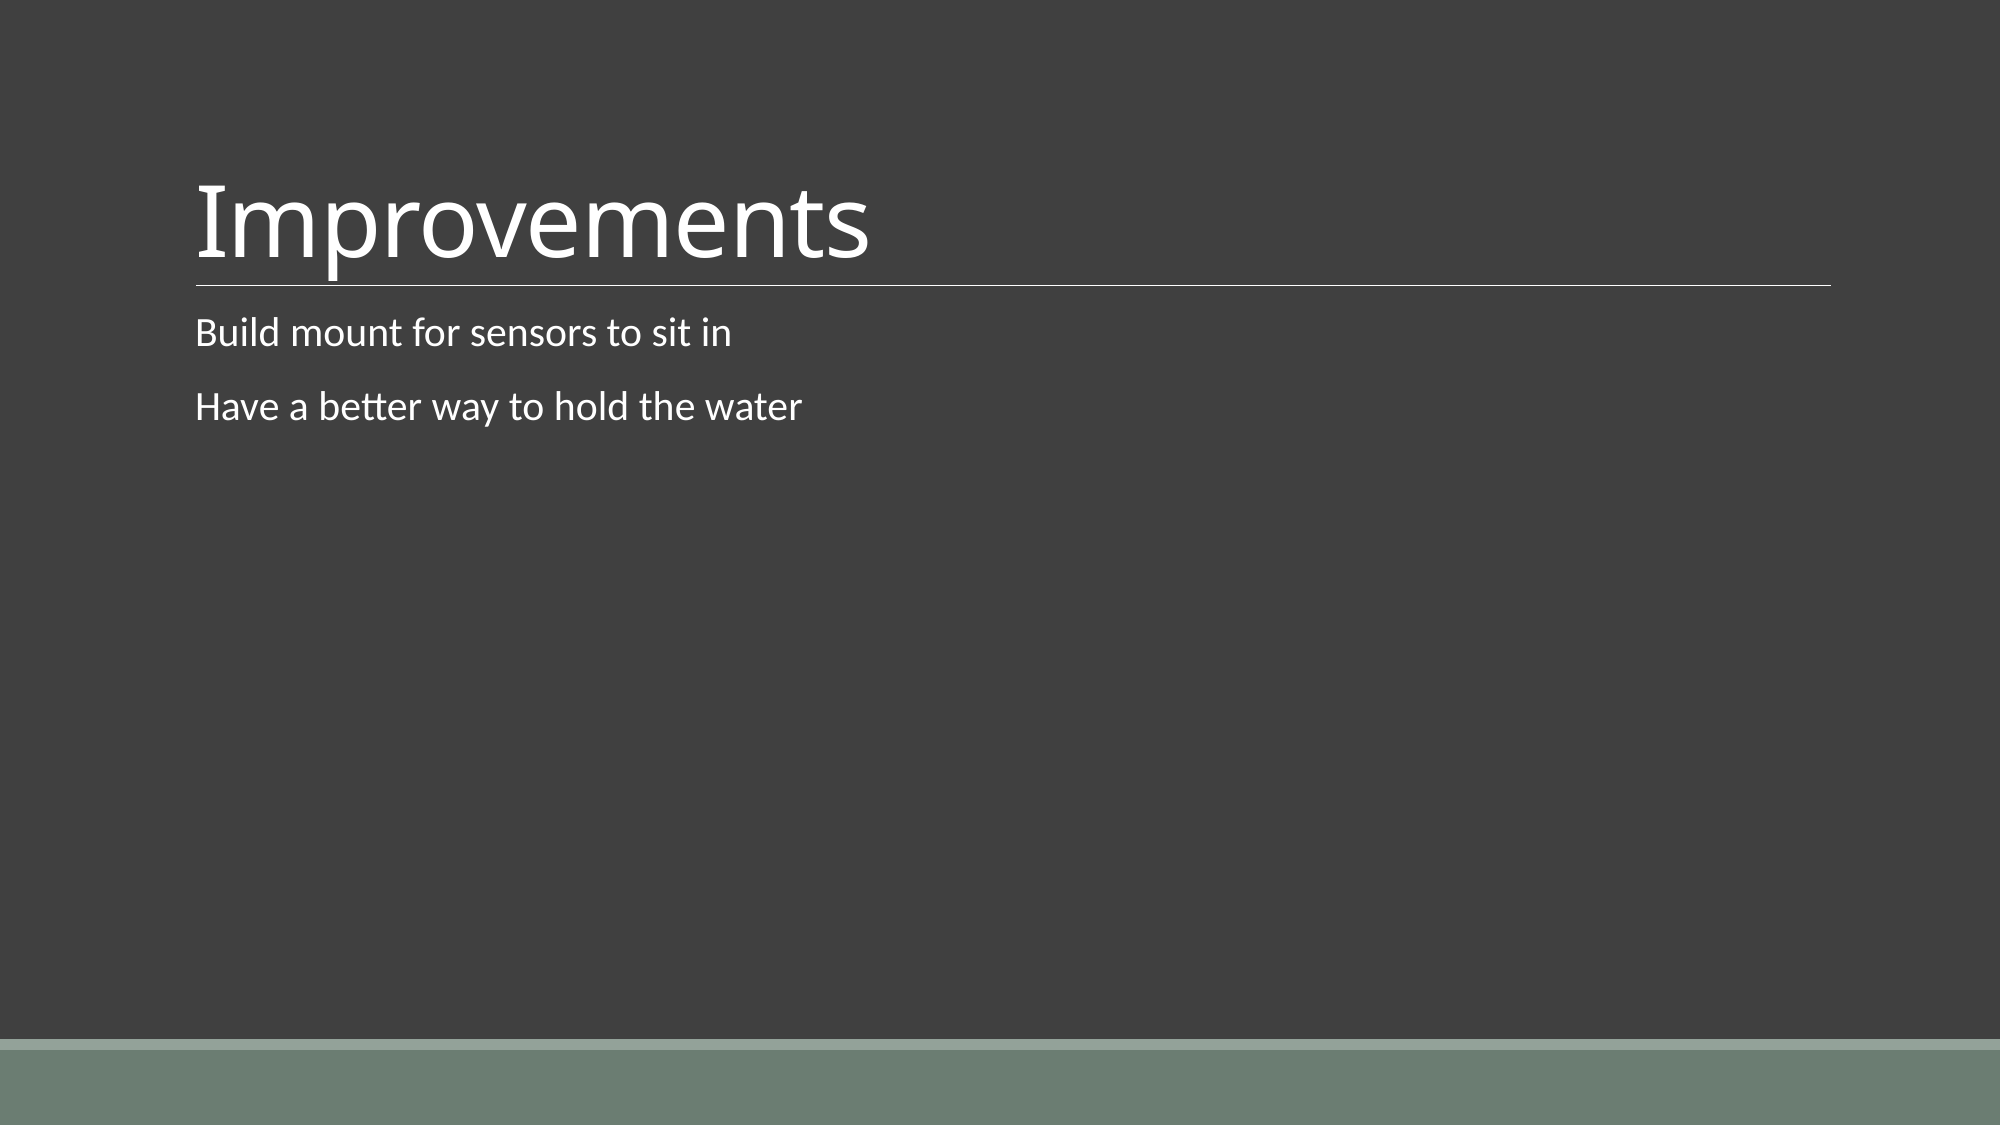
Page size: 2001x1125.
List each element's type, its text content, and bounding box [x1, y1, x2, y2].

list Build mount for sensors to sit in Have a better way to hold the water [180, 302, 1830, 963]
title Improvements [180, 47, 1830, 285]
